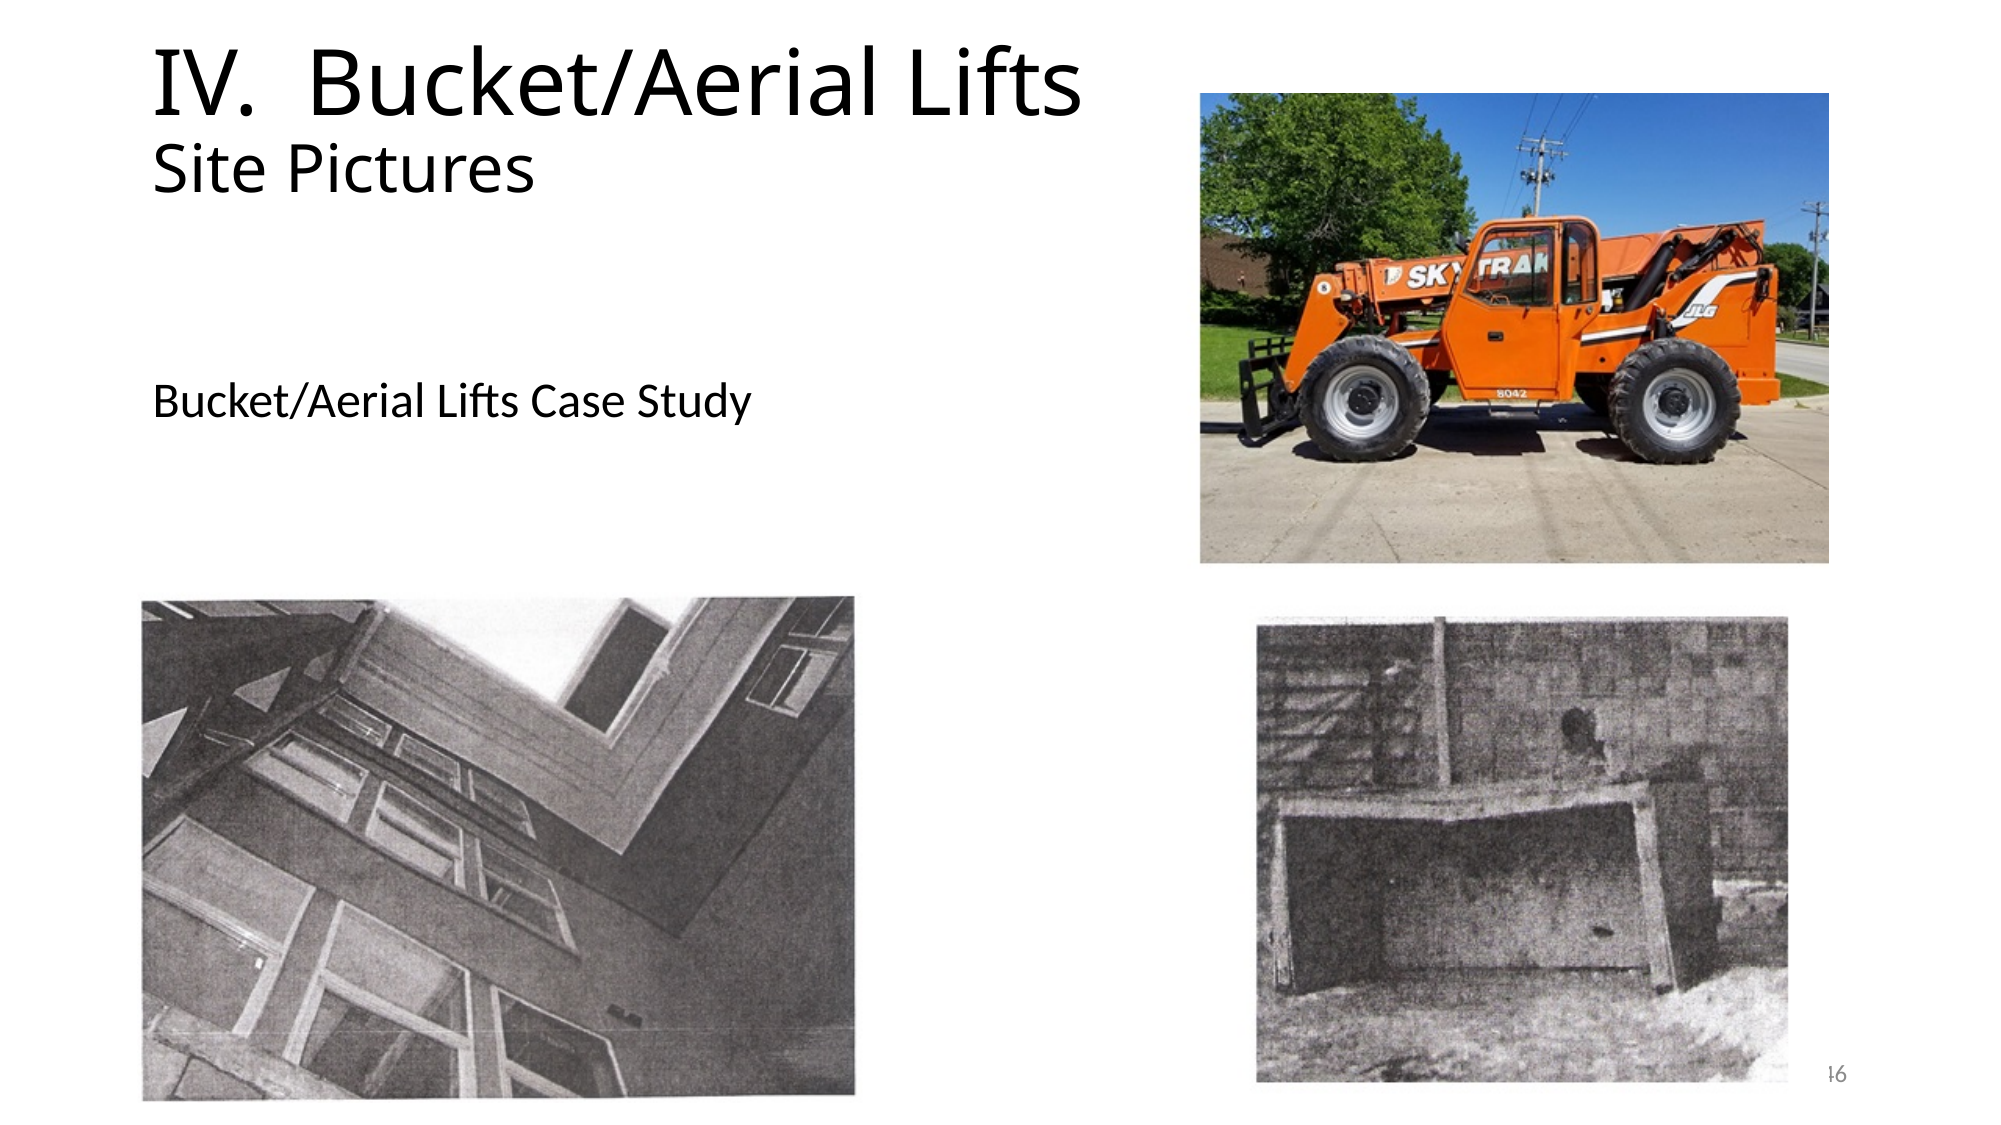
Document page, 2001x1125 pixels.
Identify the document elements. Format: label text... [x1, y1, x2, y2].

slide_number 46 [1829, 1042, 1863, 1103]
picture [137, 93, 1829, 1103]
title IV. Bucket/Aerial Lifts Site Pictures [137, 28, 1413, 93]
